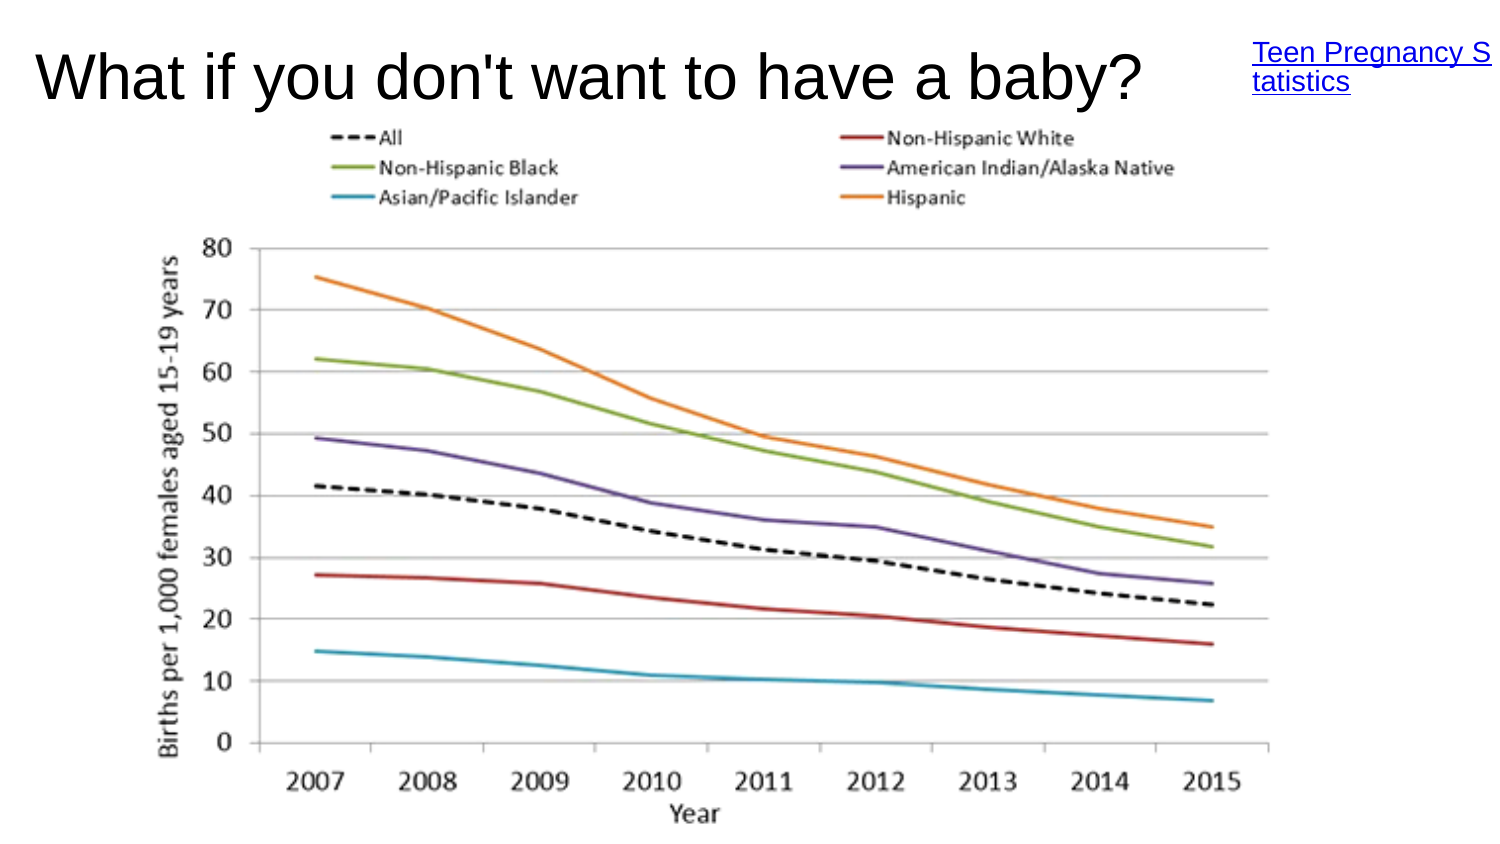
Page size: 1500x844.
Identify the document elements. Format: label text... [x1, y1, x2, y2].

picture [116, 115, 1274, 831]
text_box What if you don't want to have a baby? [29, 14, 1451, 84]
text_box Teen Pregnancy Statistics [1247, 28, 1500, 126]
